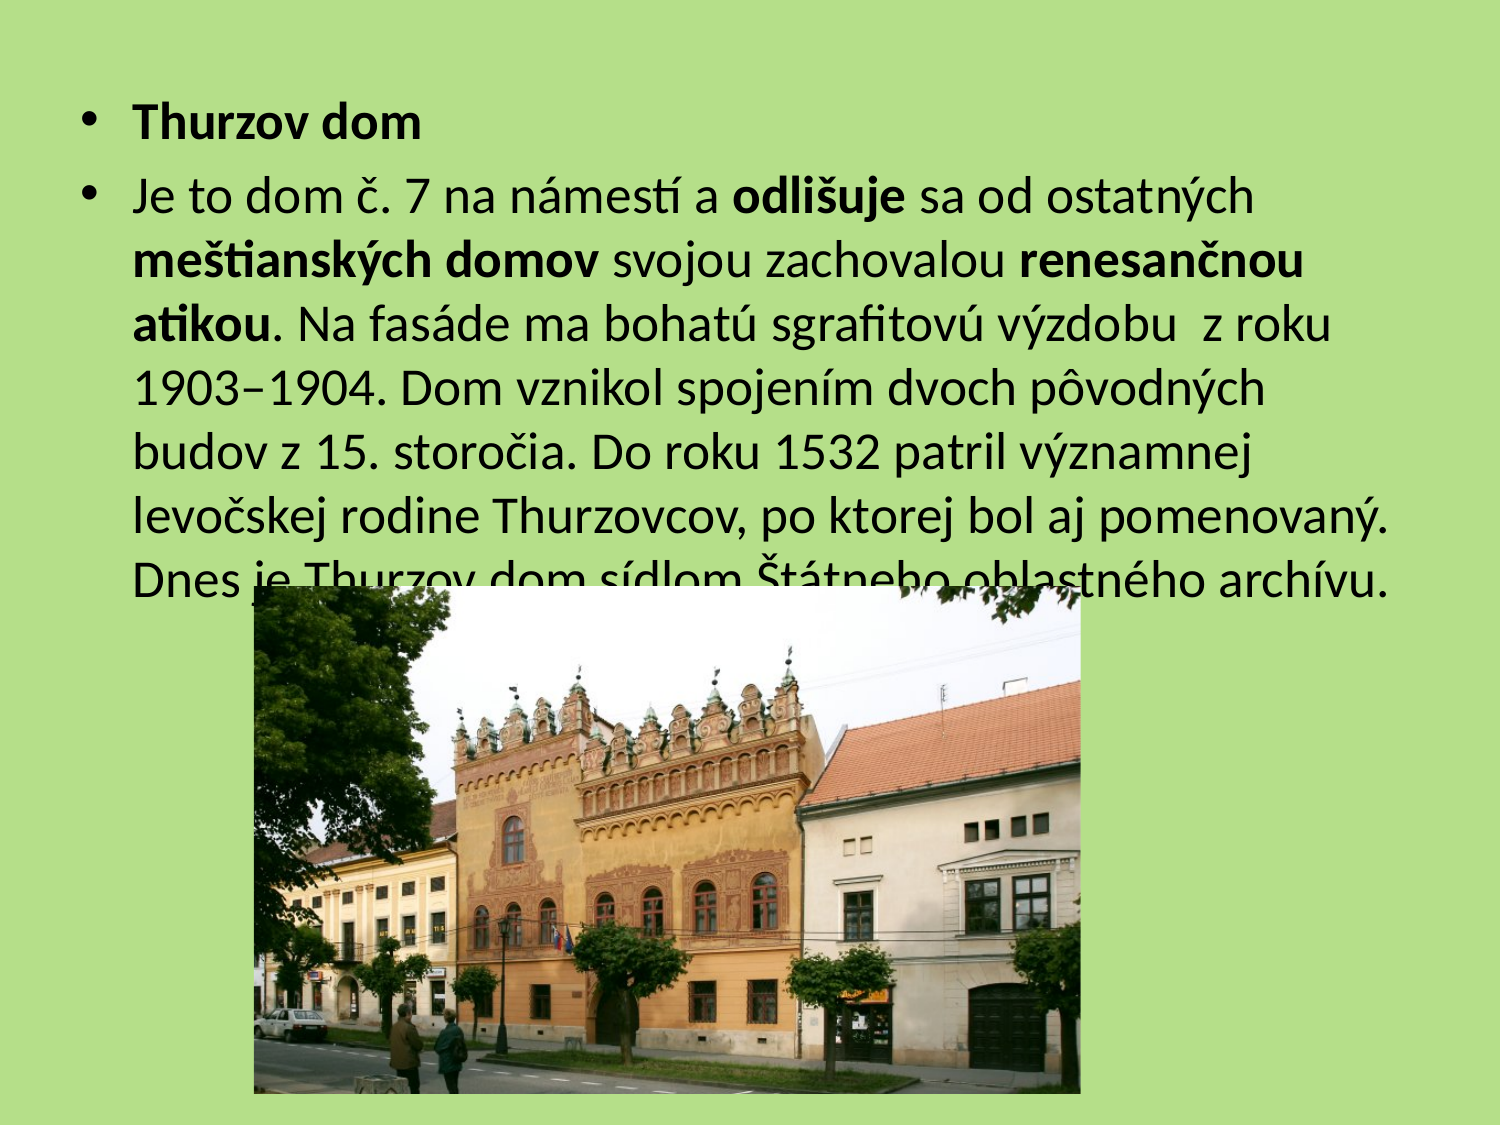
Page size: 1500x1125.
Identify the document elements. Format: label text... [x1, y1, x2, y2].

list Thurzov dom Je to dom č. 7 na námestí a odlišuje sa od ostatných meštianských domov svojou zachovalou renesančnou atikou. Na fasáde ma bohatú sgrafitovú výzdobu z roku 1903–1904. Dom vznikol spojením dvoch pôvodných budov z 15. storočia. Do roku 1532 patril významnej levočskej rodine Thurzovcov, po ktorej bol aj pomenovaný. Dnes je Thurzov dom sídlom Štátneho oblastného archívu. [64, 78, 1415, 634]
picture [253, 585, 1081, 1095]
